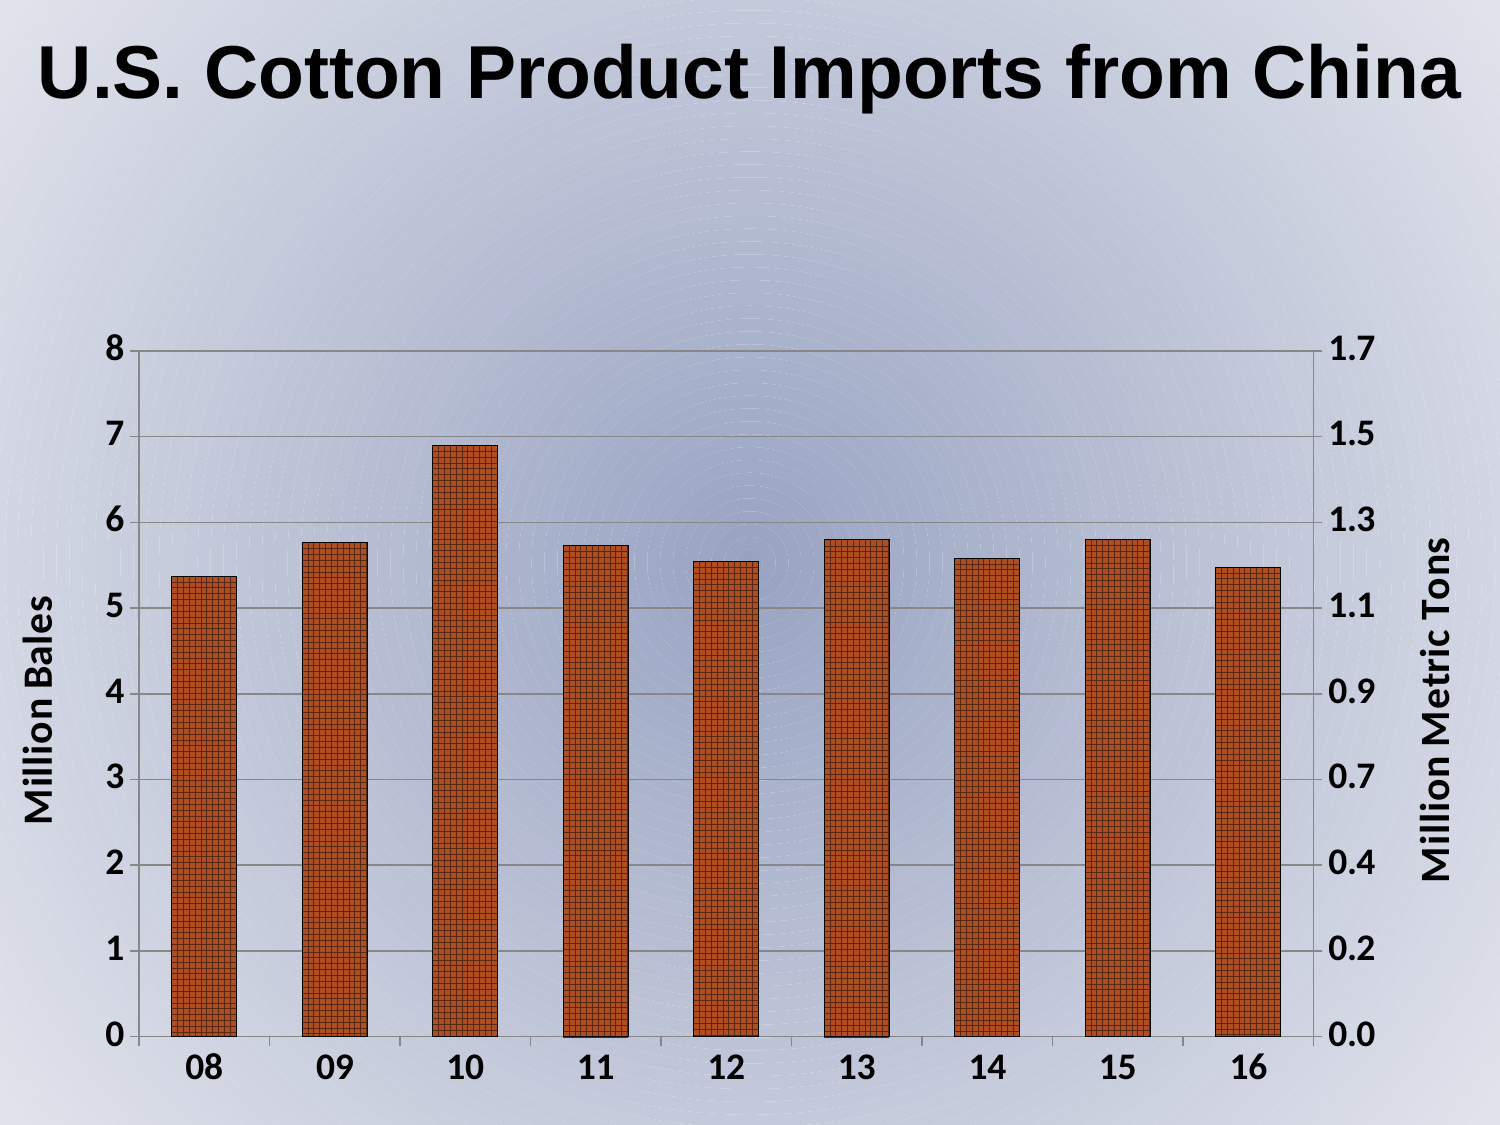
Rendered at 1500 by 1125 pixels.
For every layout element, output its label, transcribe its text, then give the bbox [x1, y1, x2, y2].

chart [0, 271, 1500, 1125]
text_box U.S. Cotton Product Imports from China [0, 12, 1500, 125]
